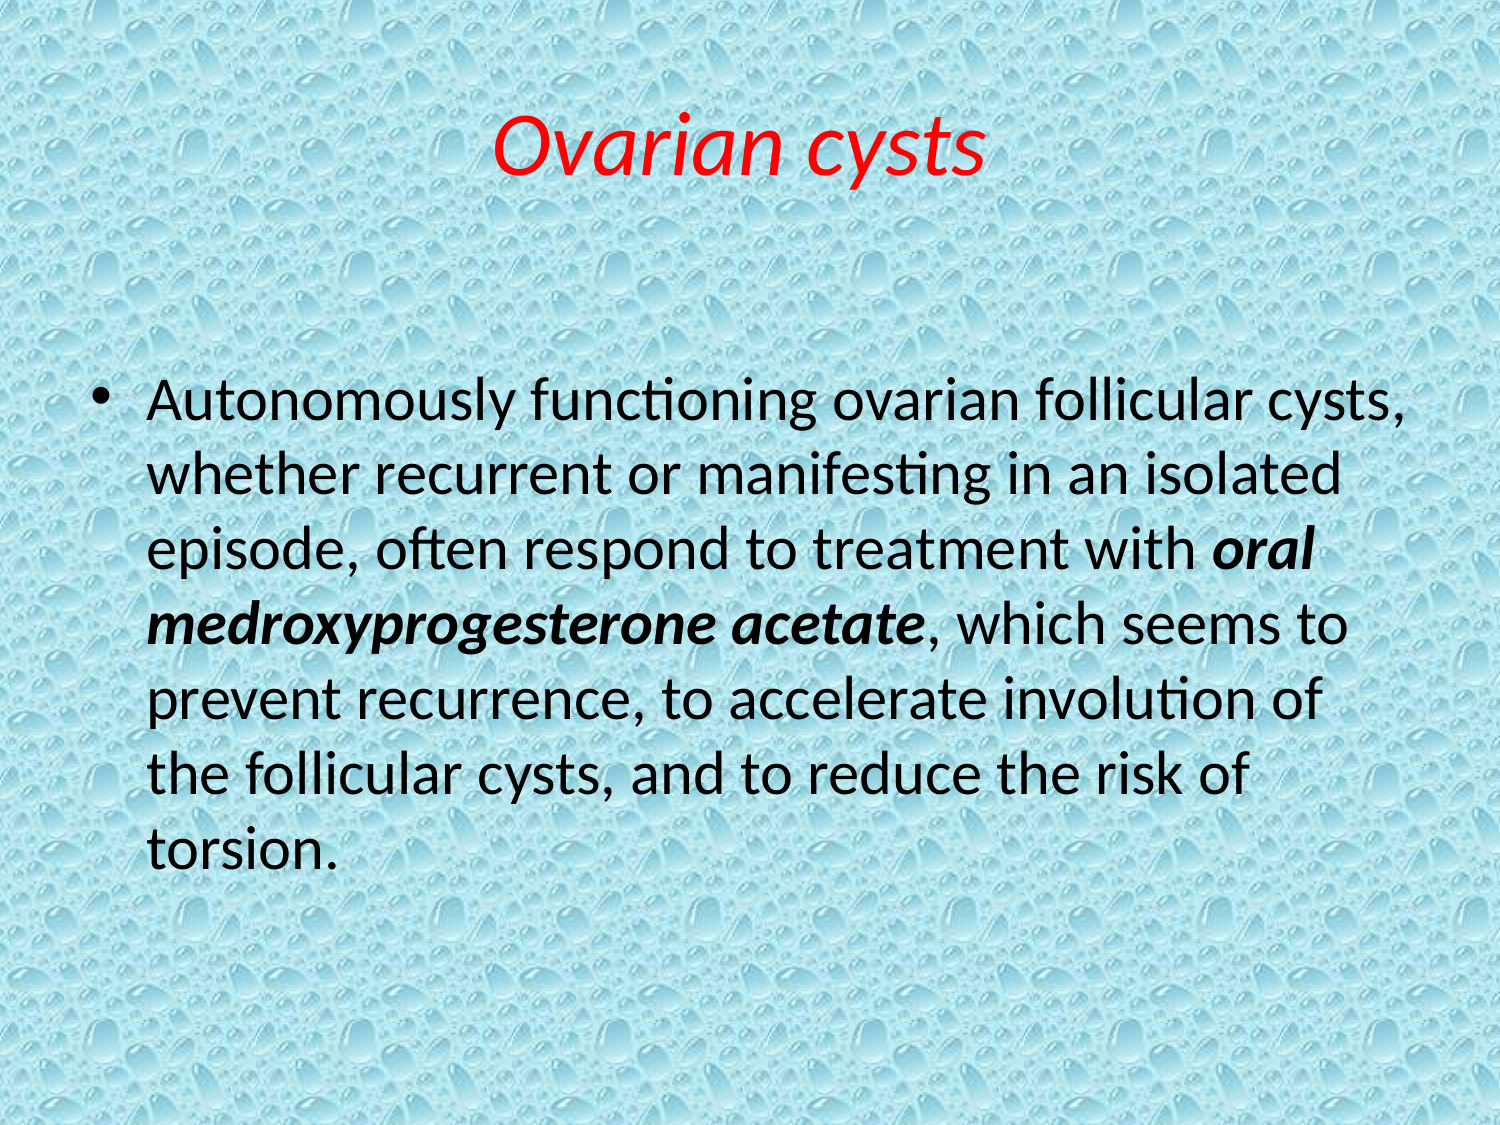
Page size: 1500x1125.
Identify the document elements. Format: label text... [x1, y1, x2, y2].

list Autonomously functioning ovarian follicular cysts, whether recurrent or manifesting in an isolated episode, often respond to treatment with oral medroxyprogesterone acetate, which seems to prevent recurrence, to accelerate involution of the follicular cysts, and to reduce the risk of torsion. [75, 262, 1425, 1005]
picture [0, 0, 1500, 1125]
title Ovarian cysts [75, 45, 1425, 233]
